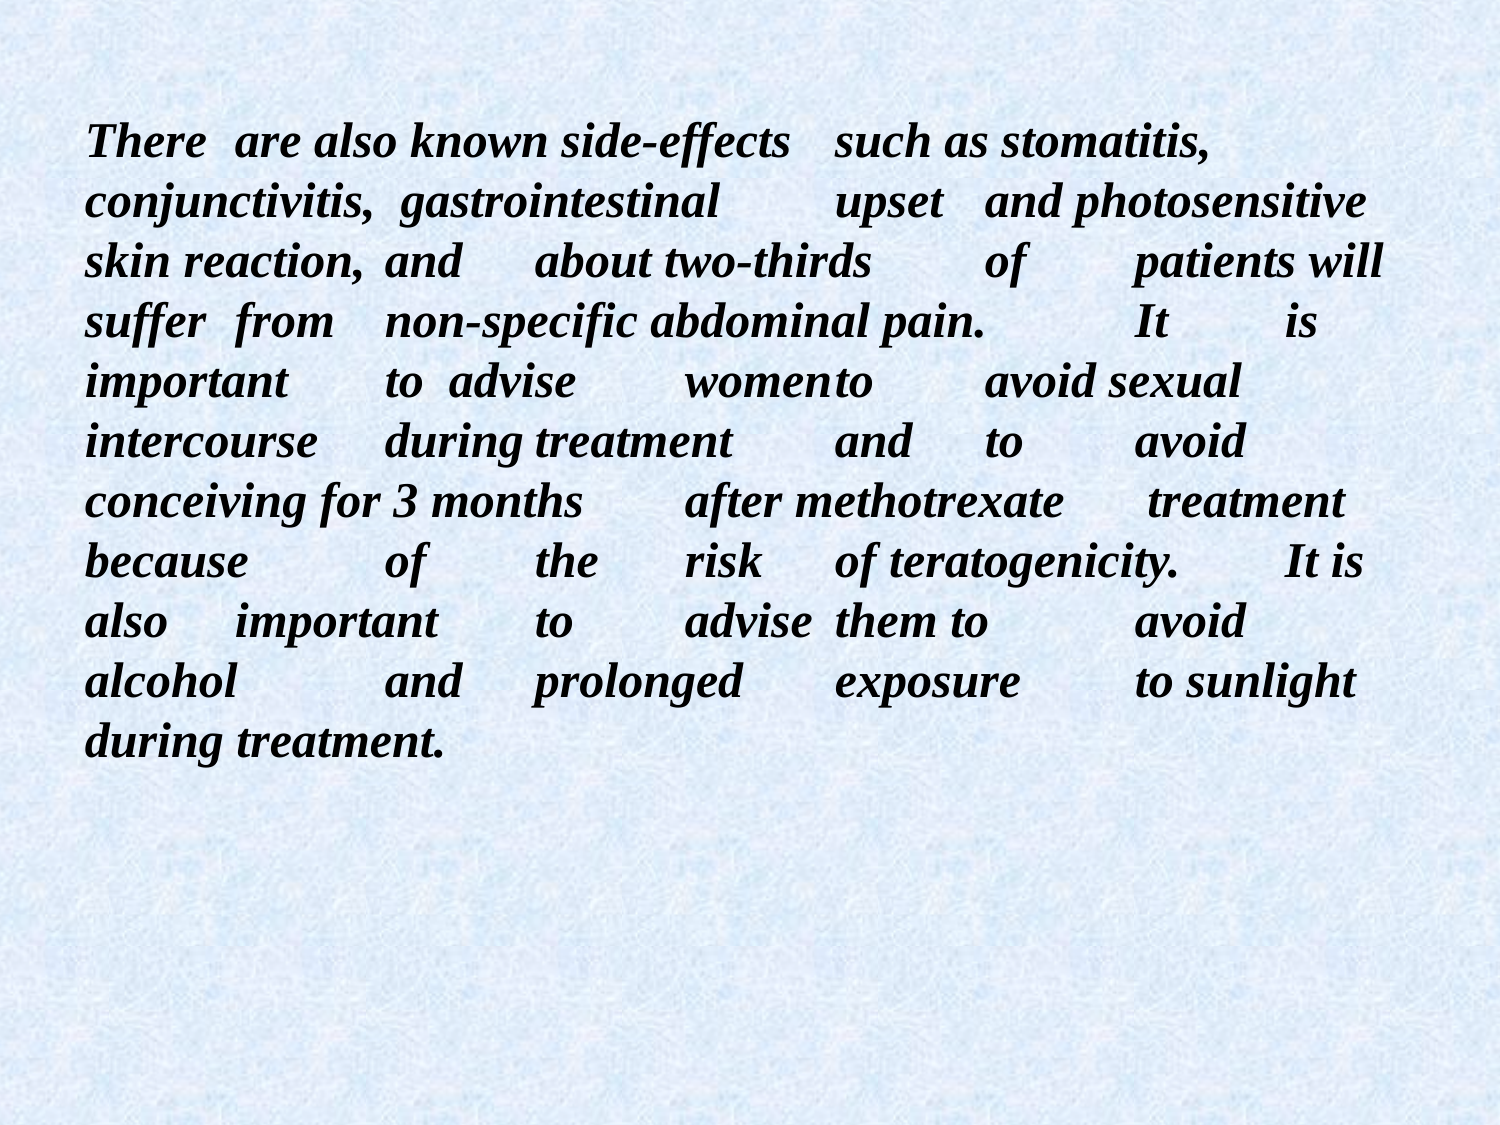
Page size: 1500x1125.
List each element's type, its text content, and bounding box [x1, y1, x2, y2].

text_box There are also known side-effects such as stomatitis, conjunctivitis, gastrointestinal upset and photosensitive skin reaction, and about two-thirds of patients will suffer from non-specific abdominal pain. It is important to advise women to avoid sexual intercourse during treatment and to avoid conceiving for 3 months after methotrexate treatment because of the risk of teratogenicity. It is also important to advise them to avoid alcohol and prolonged exposure to sunlight during treatment. [70, 100, 1430, 776]
